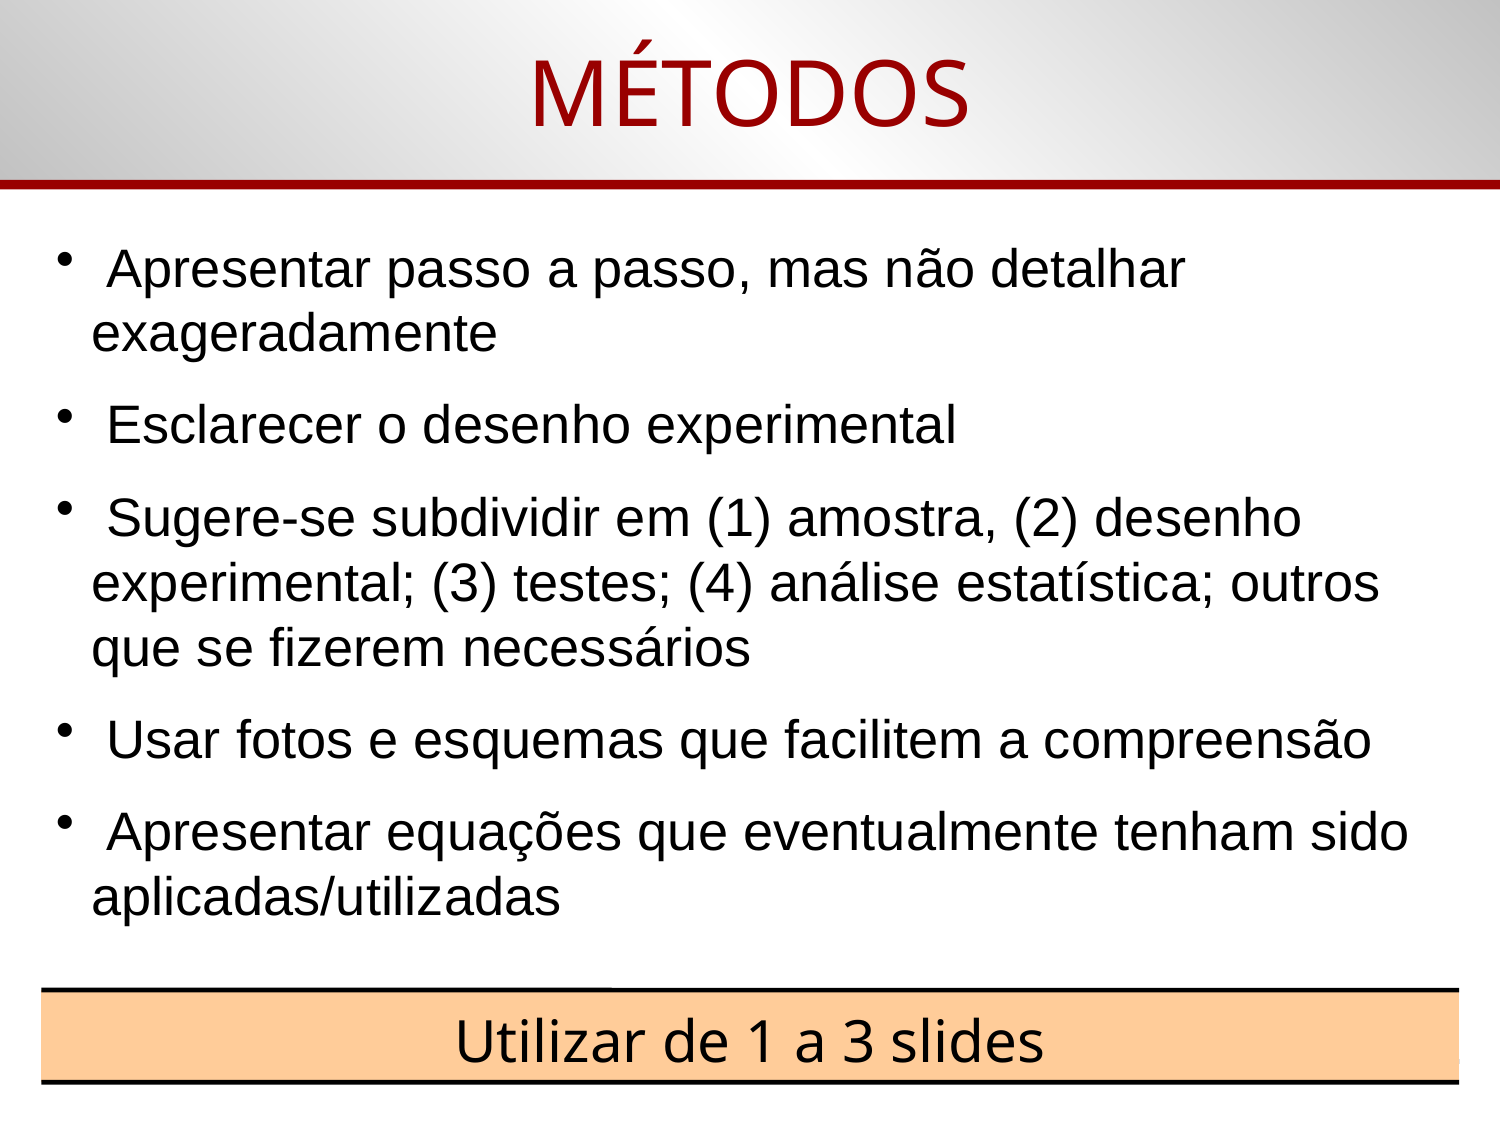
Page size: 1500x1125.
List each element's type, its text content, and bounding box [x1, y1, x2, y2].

text_box MÉTODOS [0, 0, 1500, 184]
text_box Apresentar passo a passo, mas não detalhar exageradamente Esclarecer o desenho experimental Sugere-se subdividir em (1) amostra, (2) desenho experimental; (3) testes; (4) análise estatística; outros que se fizerem necessários Usar fotos e esquemas que facilitem a compreensão Apresentar equações que eventualmente tenham sido aplicadas/utilizadas [41, 225, 1459, 934]
text_box Utilizar de 1 a 3 slides [41, 991, 1459, 1082]
